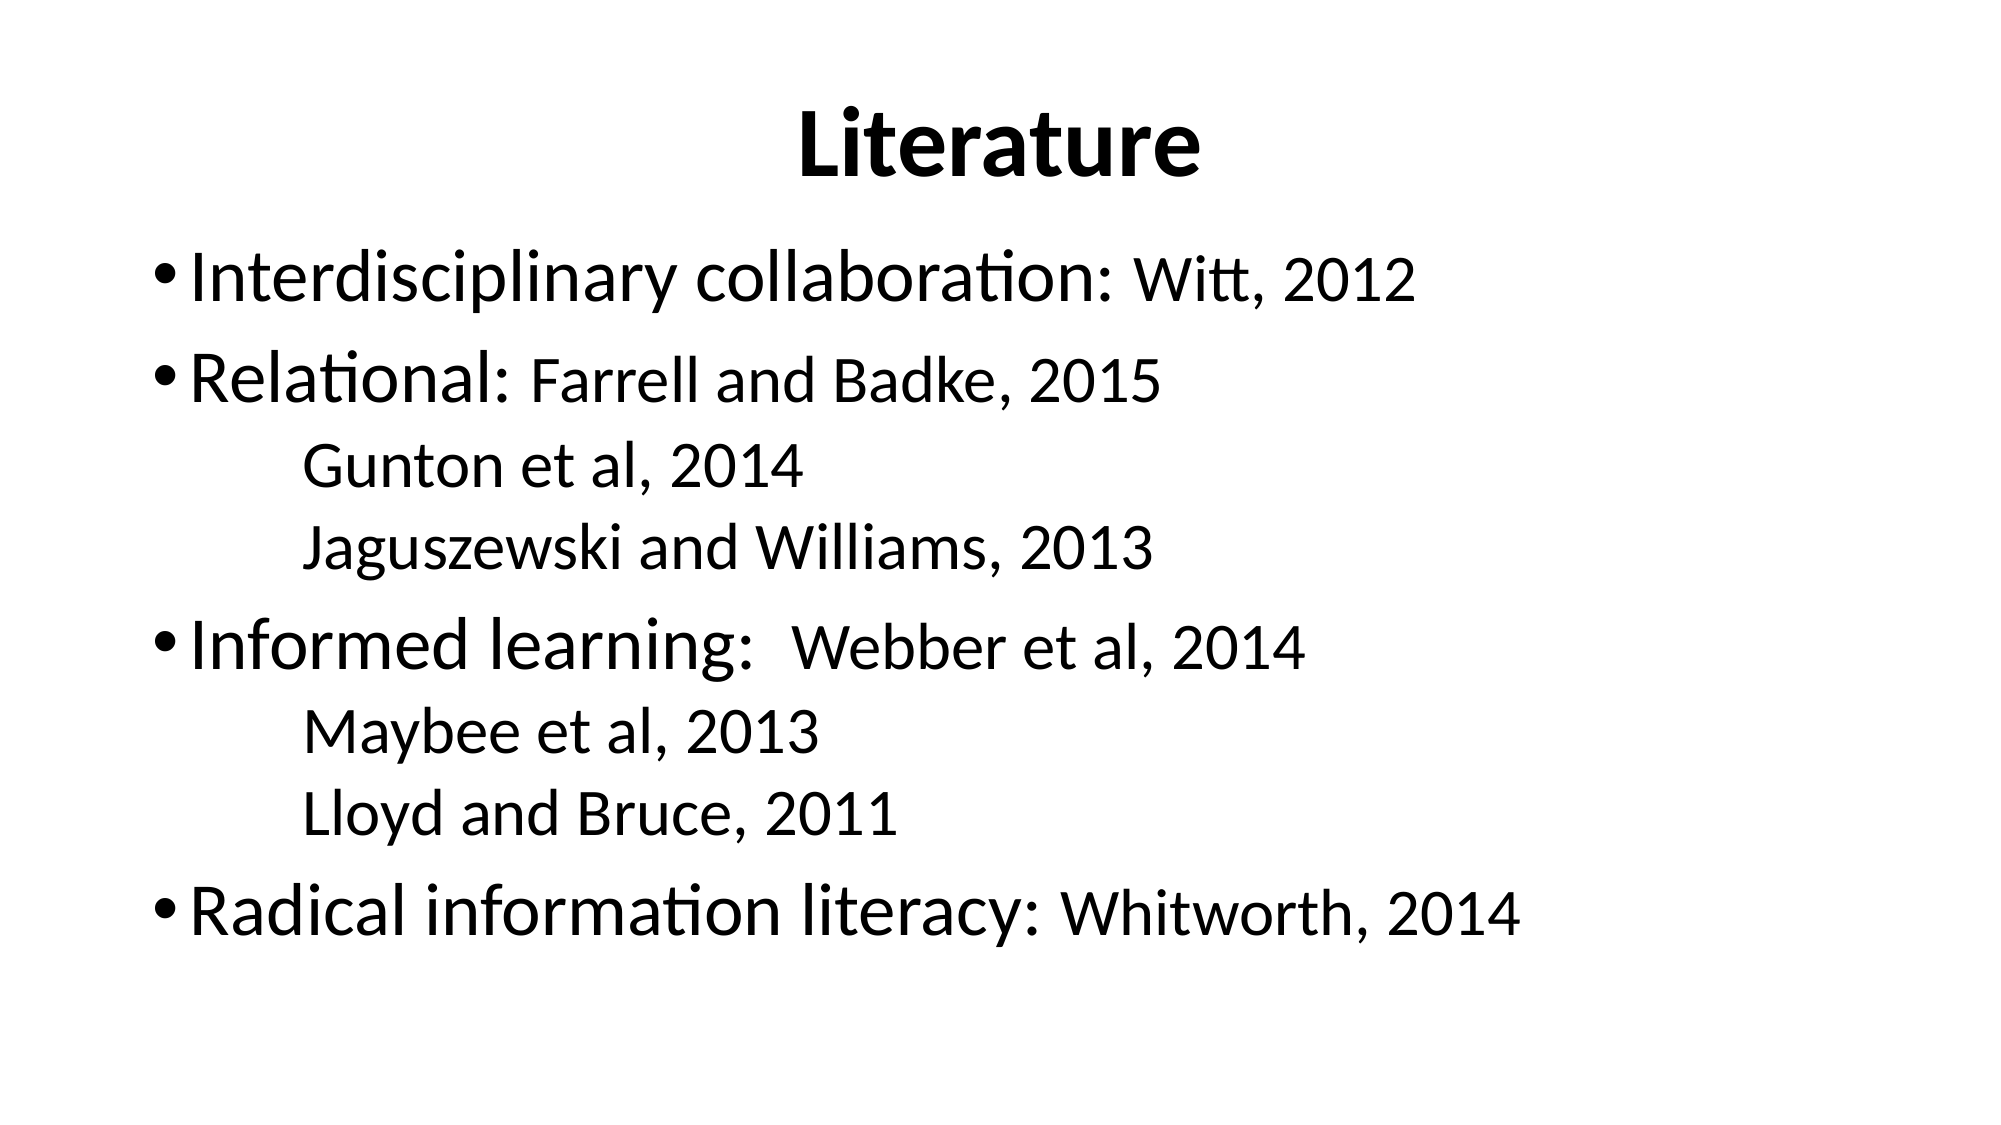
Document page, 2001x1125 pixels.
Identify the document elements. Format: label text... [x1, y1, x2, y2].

list Interdisciplinary collaboration: Witt, 2012 Relational: Farrell and Badke, 2015 Gunton et al, 2014 Jaguszewski and Williams, 2013 Informed learning: Webber et al, 2014 Maybee et al, 2013 Lloyd and Bruce, 2011 Radical information literacy: Whitworth, 2014 [137, 228, 1863, 989]
title Literature [137, 59, 1863, 228]
